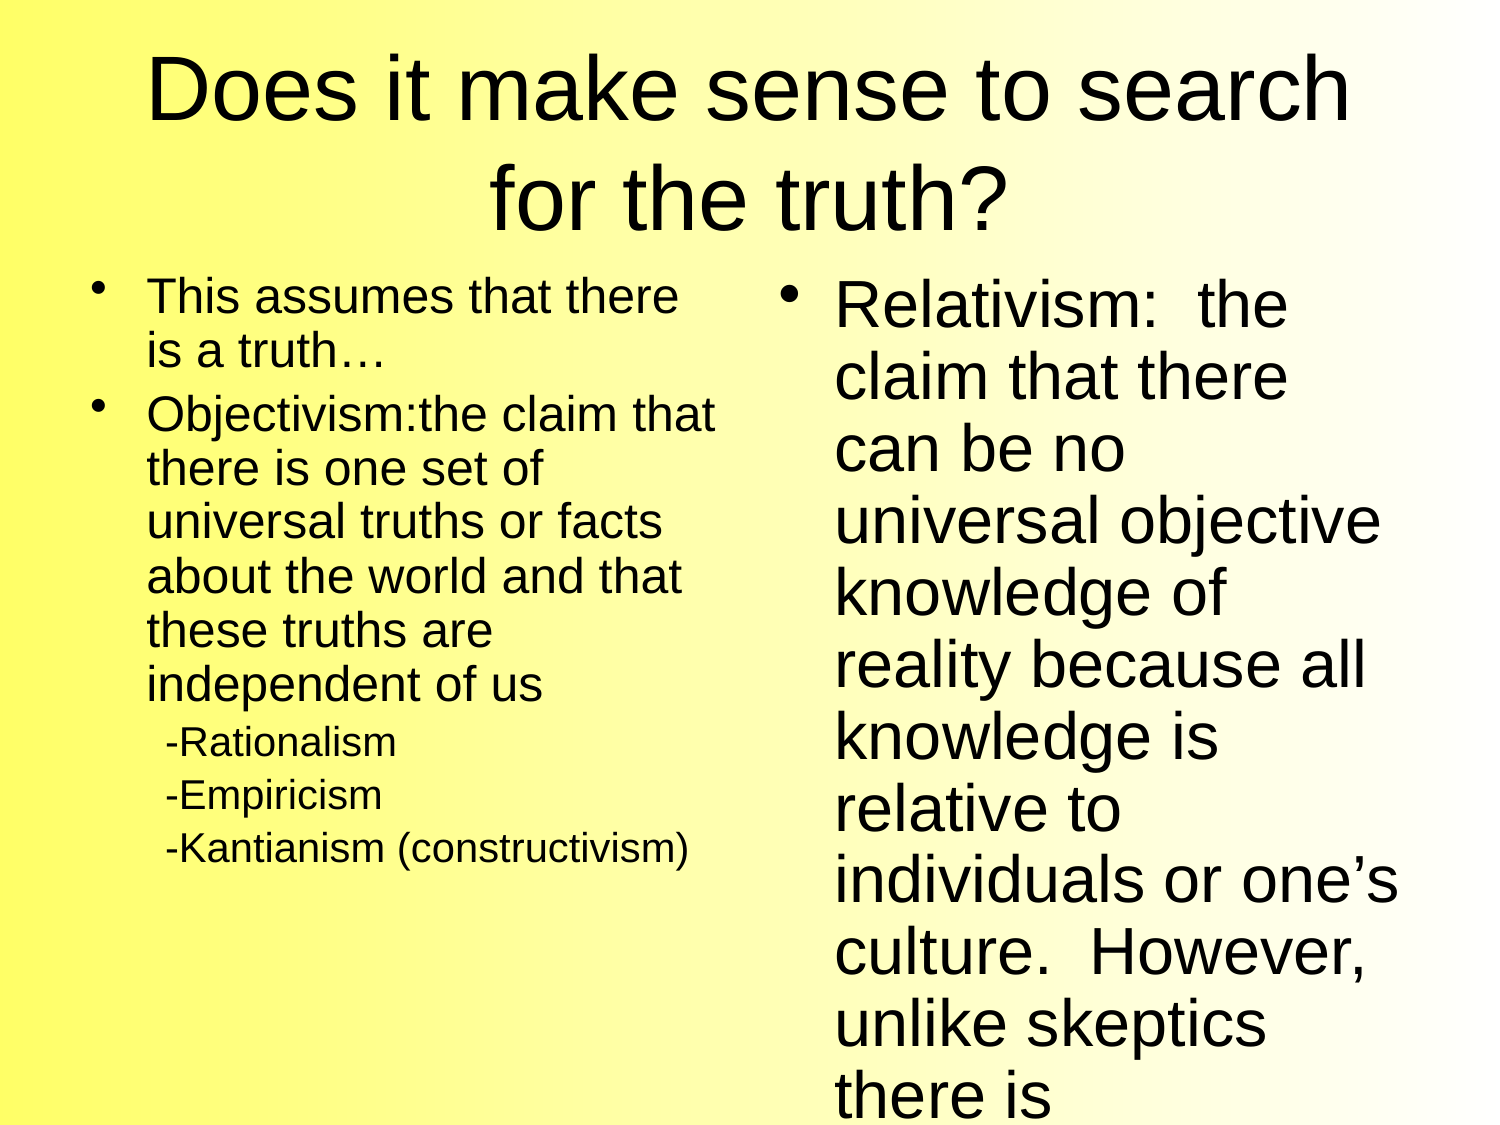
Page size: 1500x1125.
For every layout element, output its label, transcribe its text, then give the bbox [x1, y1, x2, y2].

list This assumes that there is a truth… Objectivism:the claim that there is one set of universal truths or facts about the world and that these truths are independent of us -Rationalism -Empiricism -Kantianism (constructivism) [75, 262, 737, 1005]
list Relativism: the claim that there can be no universal objective knowledge of reality because all knowledge is relative to individuals or one’s culture. However, unlike skeptics there is “subjective truth.” [763, 262, 1425, 1005]
title Does it make sense to search for the truth? [75, 45, 1425, 233]
